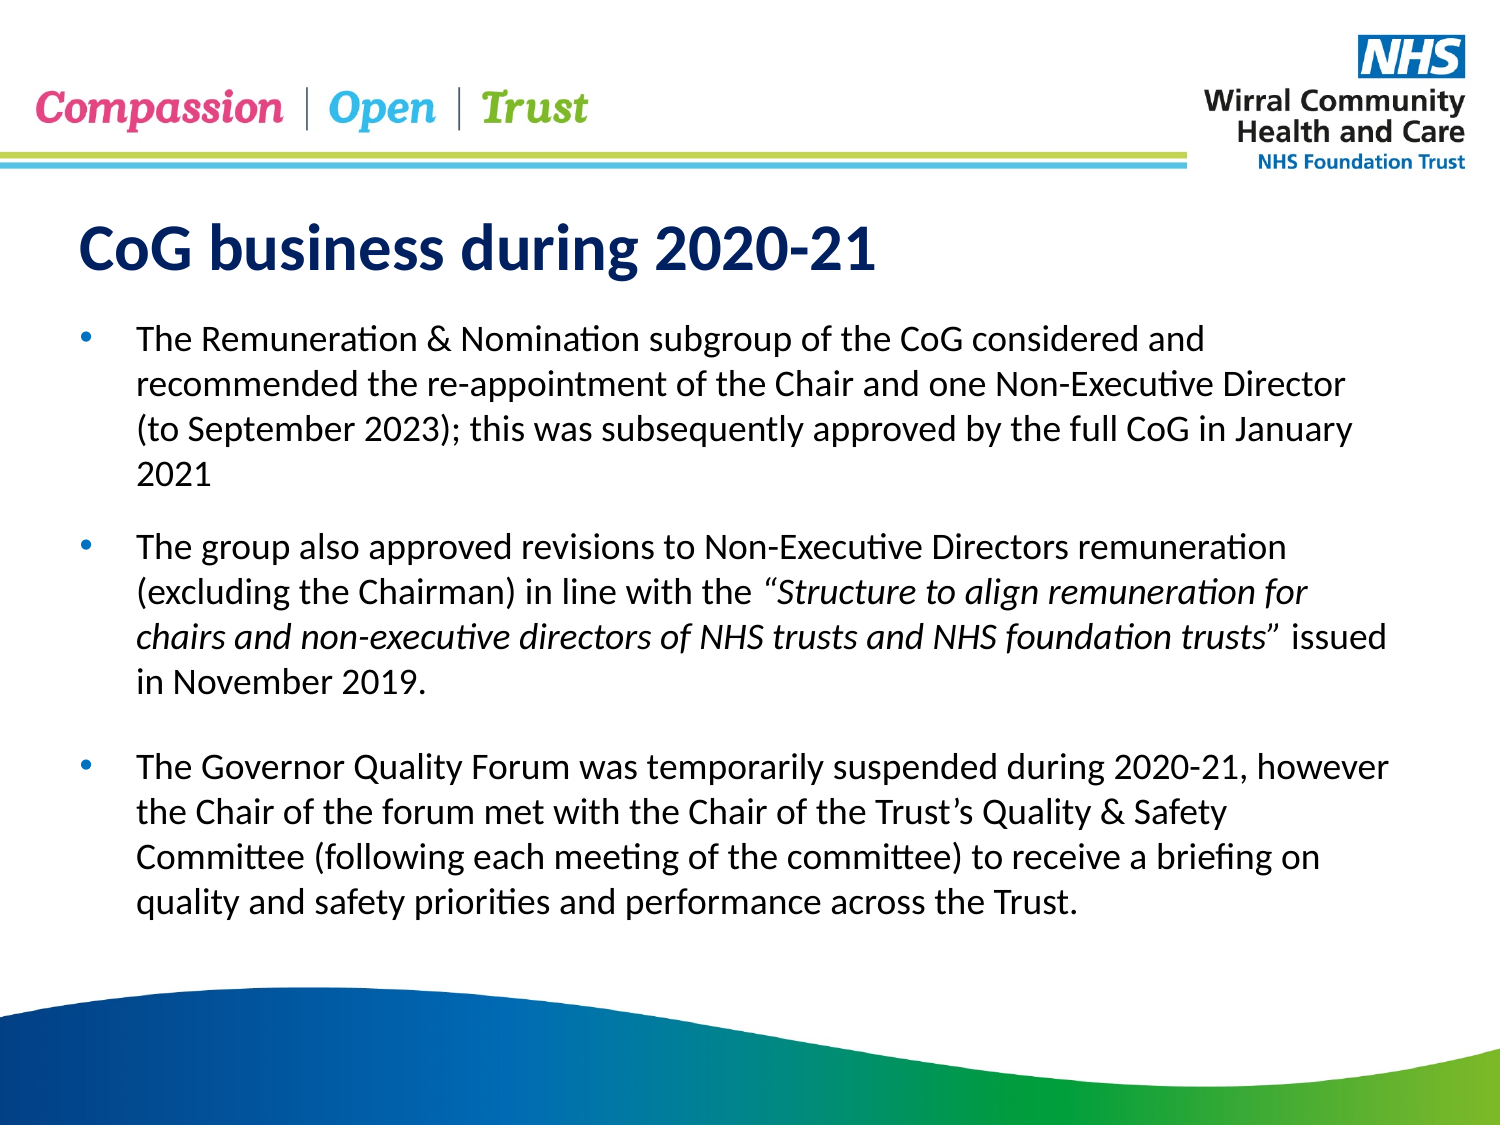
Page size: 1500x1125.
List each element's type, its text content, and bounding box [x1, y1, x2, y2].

text_box The Remuneration & Nomination subgroup of the CoG considered and recommended the re-appointment of the Chair and one Non-Executive Director (to September 2023); this was subsequently approved by the full CoG in January 2021 The group also approved revisions to Non-Executive Directors remuneration (excluding the Chairman) in line with the “Structure to align remuneration for chairs and non-executive directors of NHS trusts and NHS foundation trusts” issued in November 2019. The Governor Quality Forum was temporarily suspended during 2020-21, however the Chair of the forum met with the Chair of the Trust’s Quality & Safety Committee (following each meeting of the committee) to receive a briefing on quality and safety priorities and performance across the Trust. [64, 306, 1412, 930]
picture [0, 0, 1500, 1125]
text_box CoG business during 2020-21 [64, 196, 1483, 291]
